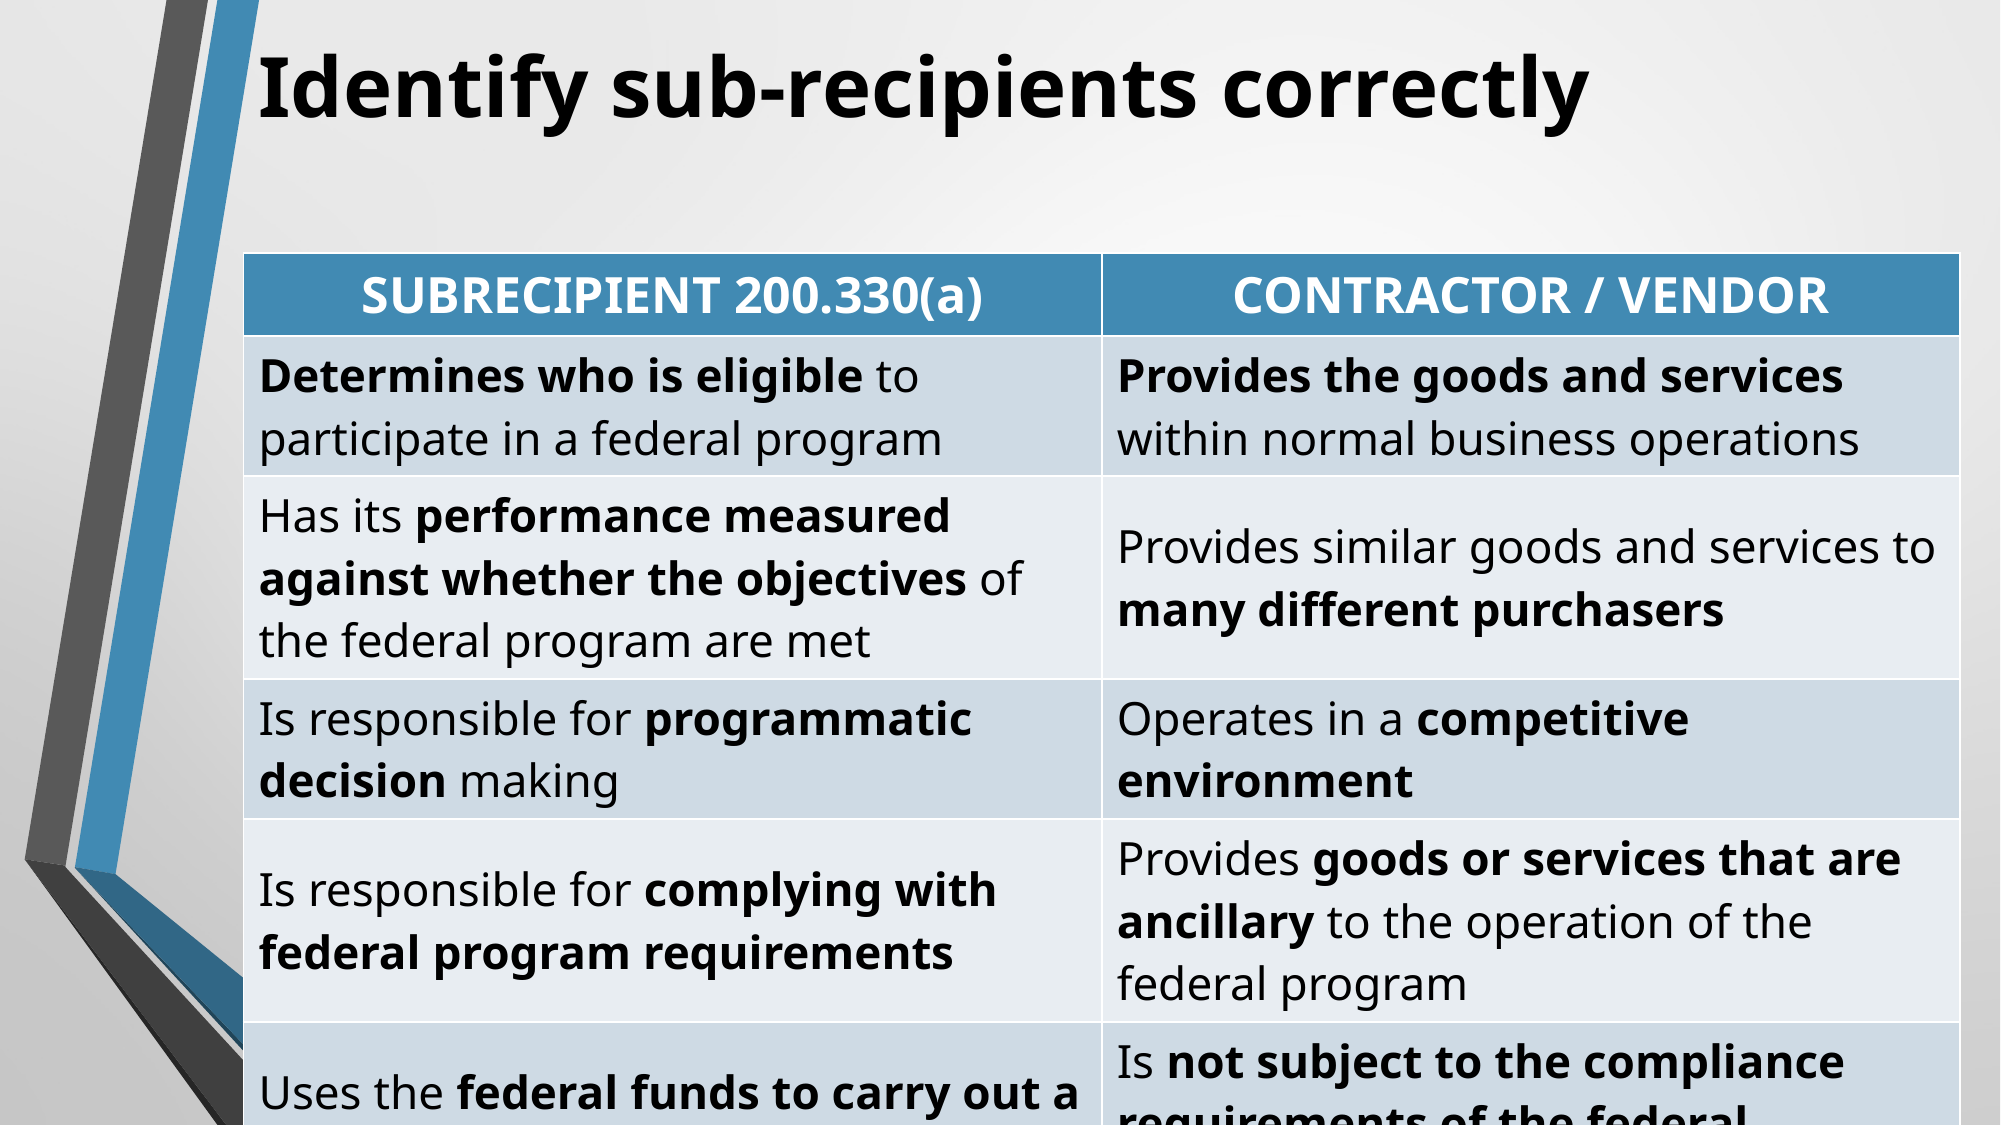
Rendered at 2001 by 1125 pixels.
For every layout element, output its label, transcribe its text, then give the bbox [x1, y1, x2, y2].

table_cell Provides the goods and services within normal business operations [1103, 337, 1959, 475]
table_cell Operates in a competitive environment [1103, 680, 1959, 818]
table_cell Has its performance measured against whether the objectives of the federal program are met [244, 477, 1101, 678]
title Identify sub-recipients correctly [243, 0, 1887, 229]
table_cell Uses the federal funds to carry out a program [244, 1023, 1101, 1125]
table_header SUBRECIPIENT 200.330(a) [244, 254, 1101, 335]
table_cell Provides goods or services that are ancillary to the operation of the federal program [1103, 820, 1959, 1021]
table_cell Provides similar goods and services to many different purchasers [1103, 477, 1959, 678]
table_header CONTRACTOR / VENDOR [1103, 254, 1959, 335]
table_cell Is not subject to the compliance requirements of the federal program as a result of the agreement [1103, 1023, 1959, 1125]
table_cell Is responsible for programmatic decision making [244, 680, 1101, 818]
table_cell Is responsible for complying with federal program requirements [244, 820, 1101, 1021]
table_cell Determines who is eligible to participate in a federal program [244, 337, 1101, 475]
